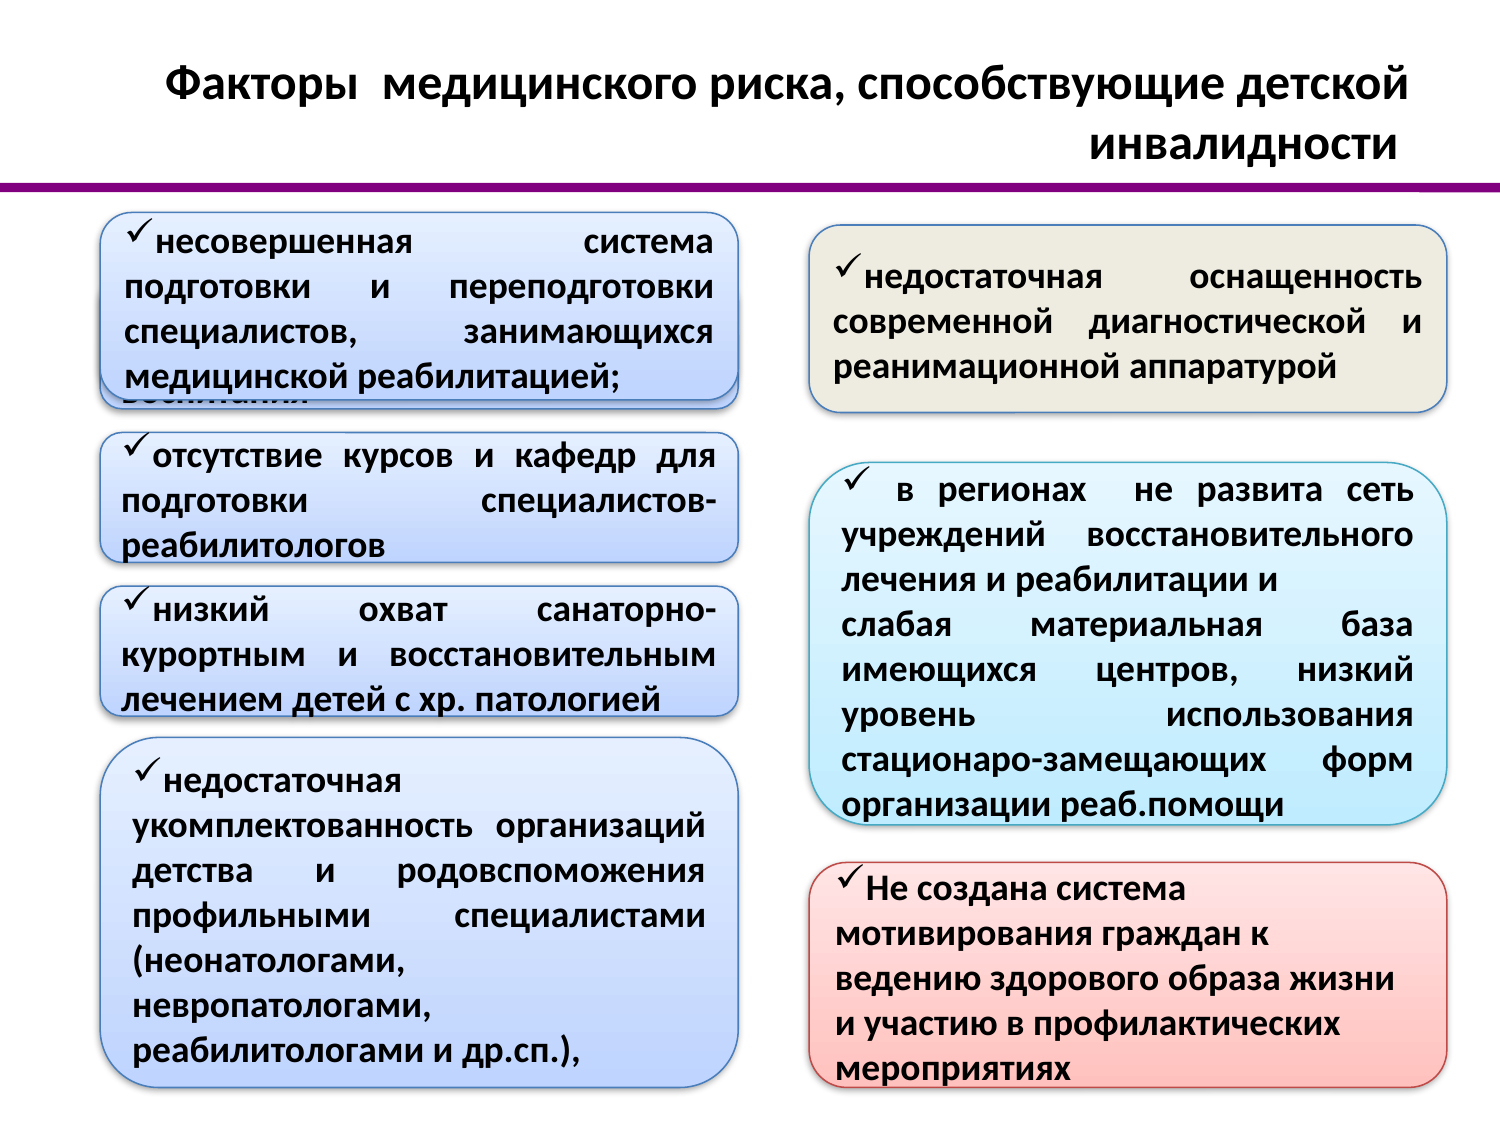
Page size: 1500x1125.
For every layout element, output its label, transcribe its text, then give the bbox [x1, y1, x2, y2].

text_box низкий охват санаторно-курортным и восстановительным лечением детей с хр. патологией [99, 585, 740, 717]
text_box отсутствие курсов и кафедр для подготовки специалистов-реабилитологов [99, 431, 740, 564]
text_box Не создана система мотивирования граждан к ведению здорового образа жизни и участию в профилактических мероприятиях [808, 861, 1448, 1089]
text_box в регионах не развита сеть учреждений восстановительного лечения и реабилитации и слабая материальная база имеющихся центров, низкий уровень использования стационаро-замещающих форм организации реаб.помощи [808, 461, 1448, 826]
text_box Совершенствование медико-гигиенического образования и воспитания [99, 385, 740, 410]
text_box недостаточная оснащенность современной диагностической и реанимационной аппаратурой [808, 224, 1448, 414]
title Факторы медицинского риска, способствующие детской инвалидности [75, 45, 1425, 175]
text_box недостаточная укомплектованность организаций детства и родовспоможения профильными специалистами (неонатологами, невропатологами, реабилитологами и др.сп.), [99, 736, 740, 1089]
text_box несовершенная система подготовки и переподготовки специалистов, занимающихся медицинской реабилитацией; [99, 211, 740, 401]
